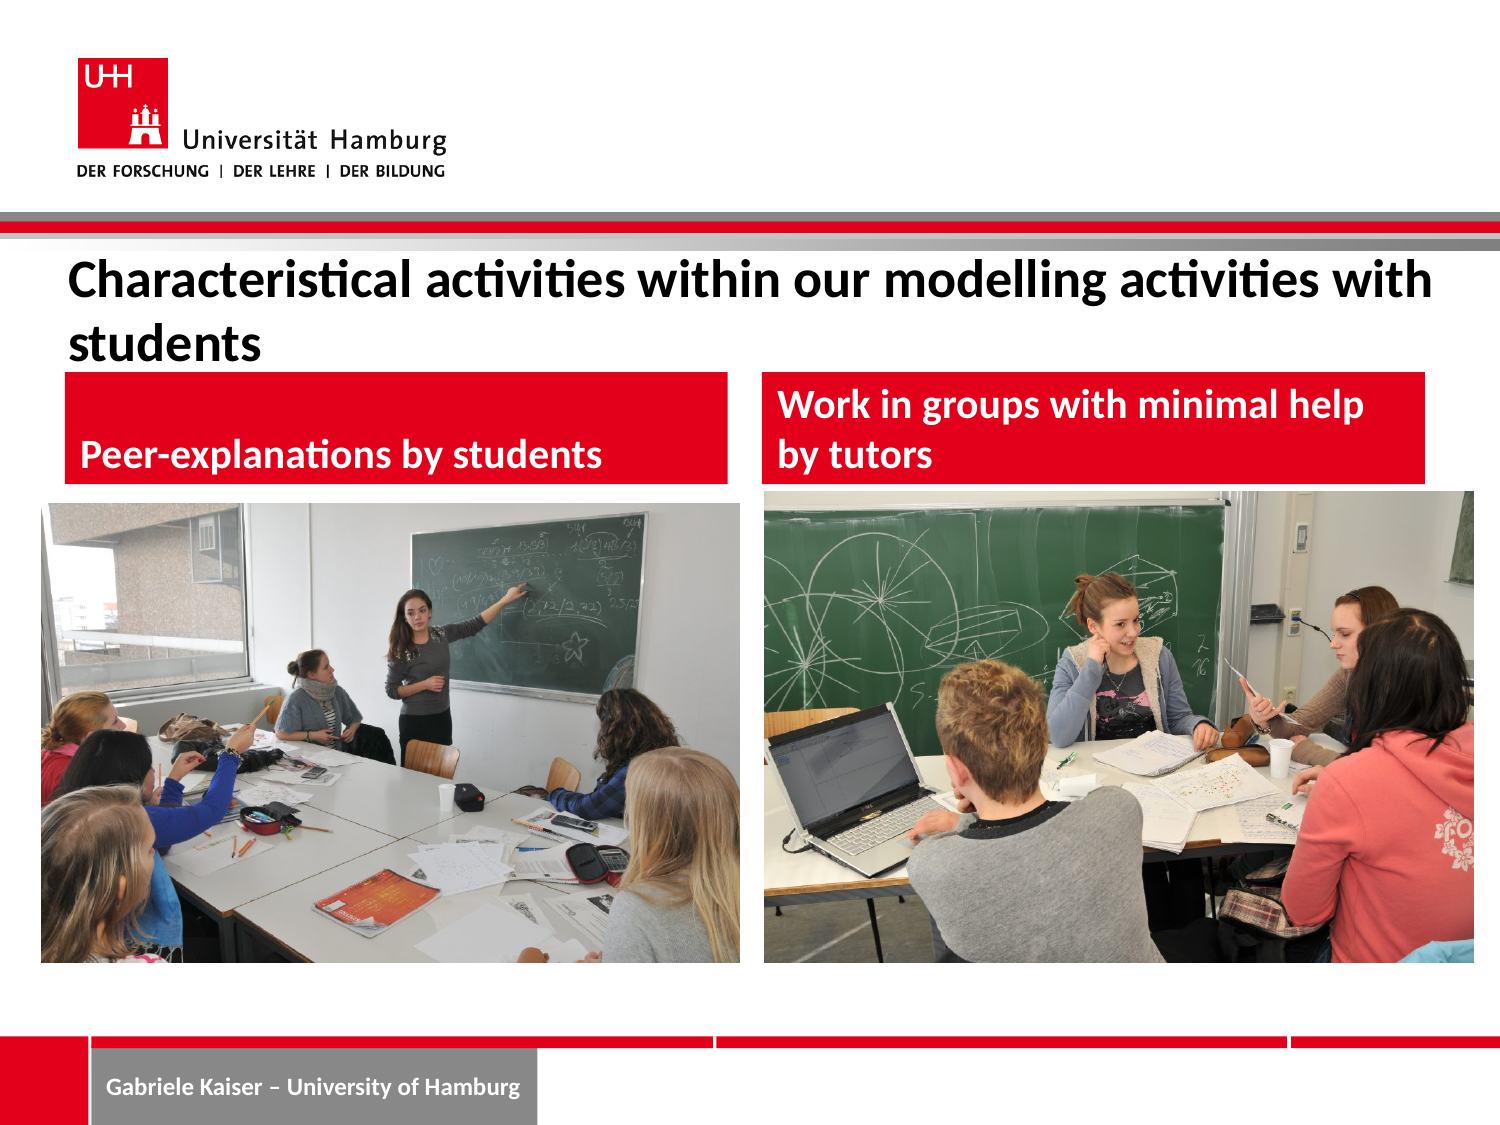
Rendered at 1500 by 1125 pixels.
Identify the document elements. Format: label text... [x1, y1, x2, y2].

list Peer-explanations by students [64, 371, 728, 485]
title Characteristical activities within our modelling activities with students [52, 243, 1474, 373]
picture [764, 491, 1474, 964]
picture [0, 0, 1500, 251]
list Work in groups with minimal help by tutors [761, 371, 1426, 485]
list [41, 503, 741, 964]
